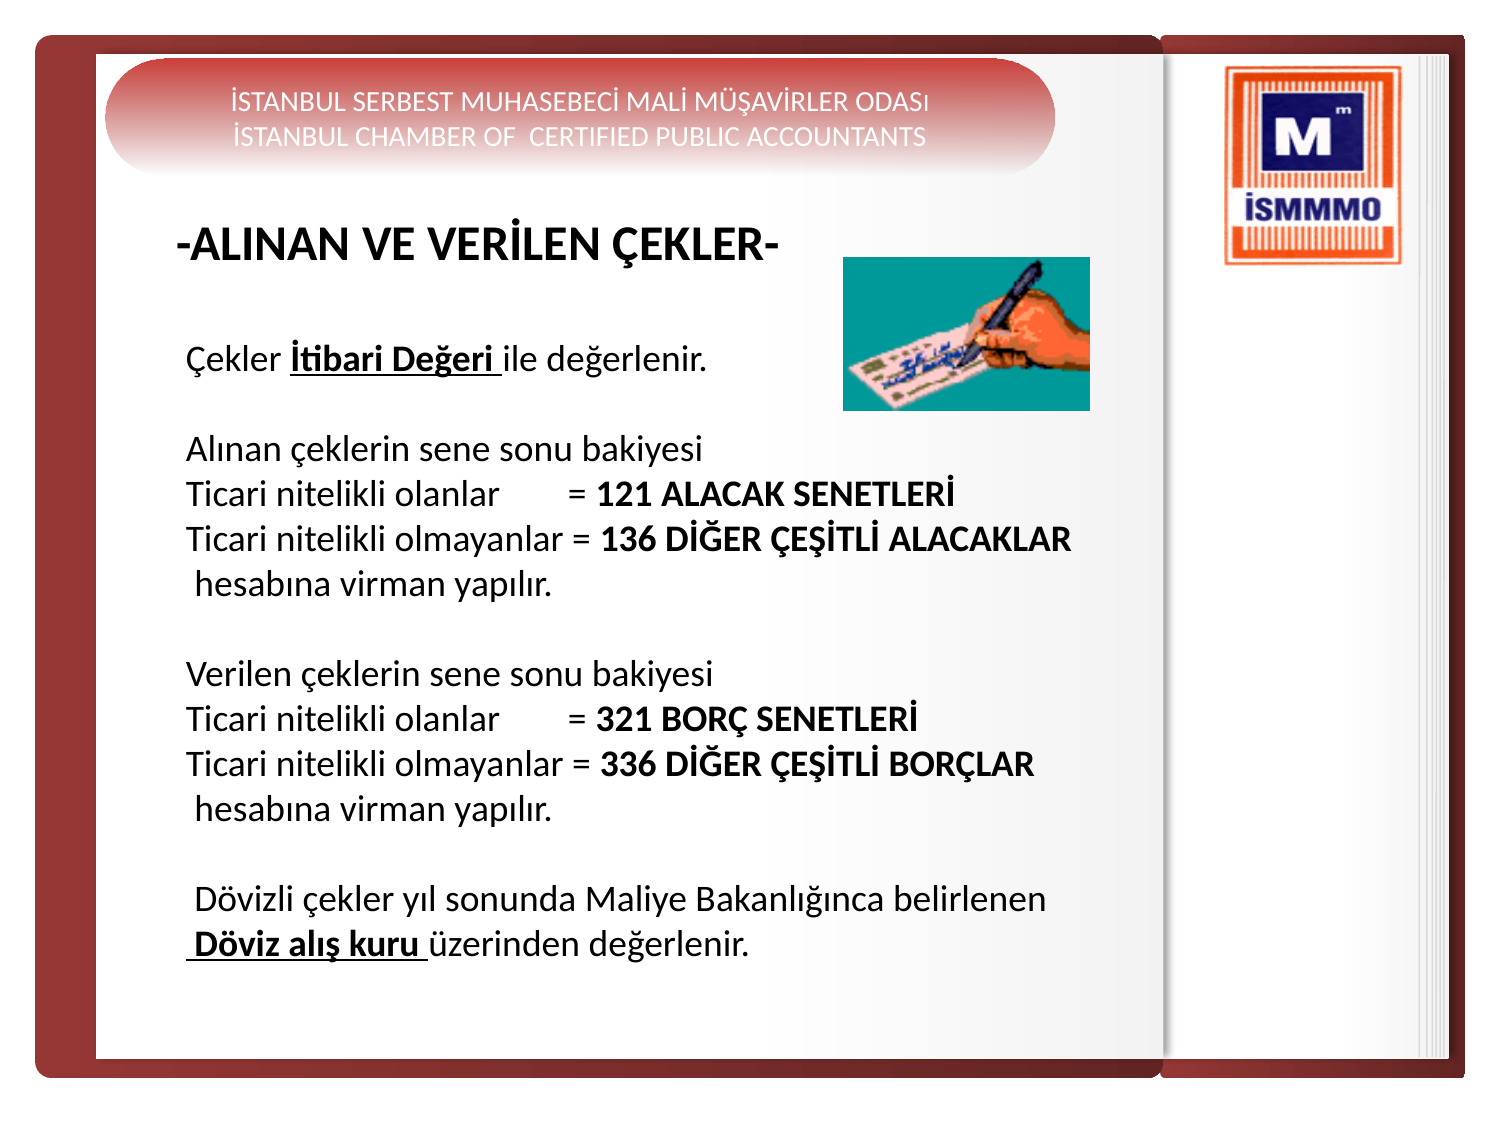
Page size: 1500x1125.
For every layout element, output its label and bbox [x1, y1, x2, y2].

picture [1223, 64, 1403, 267]
text_box [34, 34, 1164, 1079]
picture [843, 257, 1090, 411]
text_box [1164, 34, 1466, 1079]
